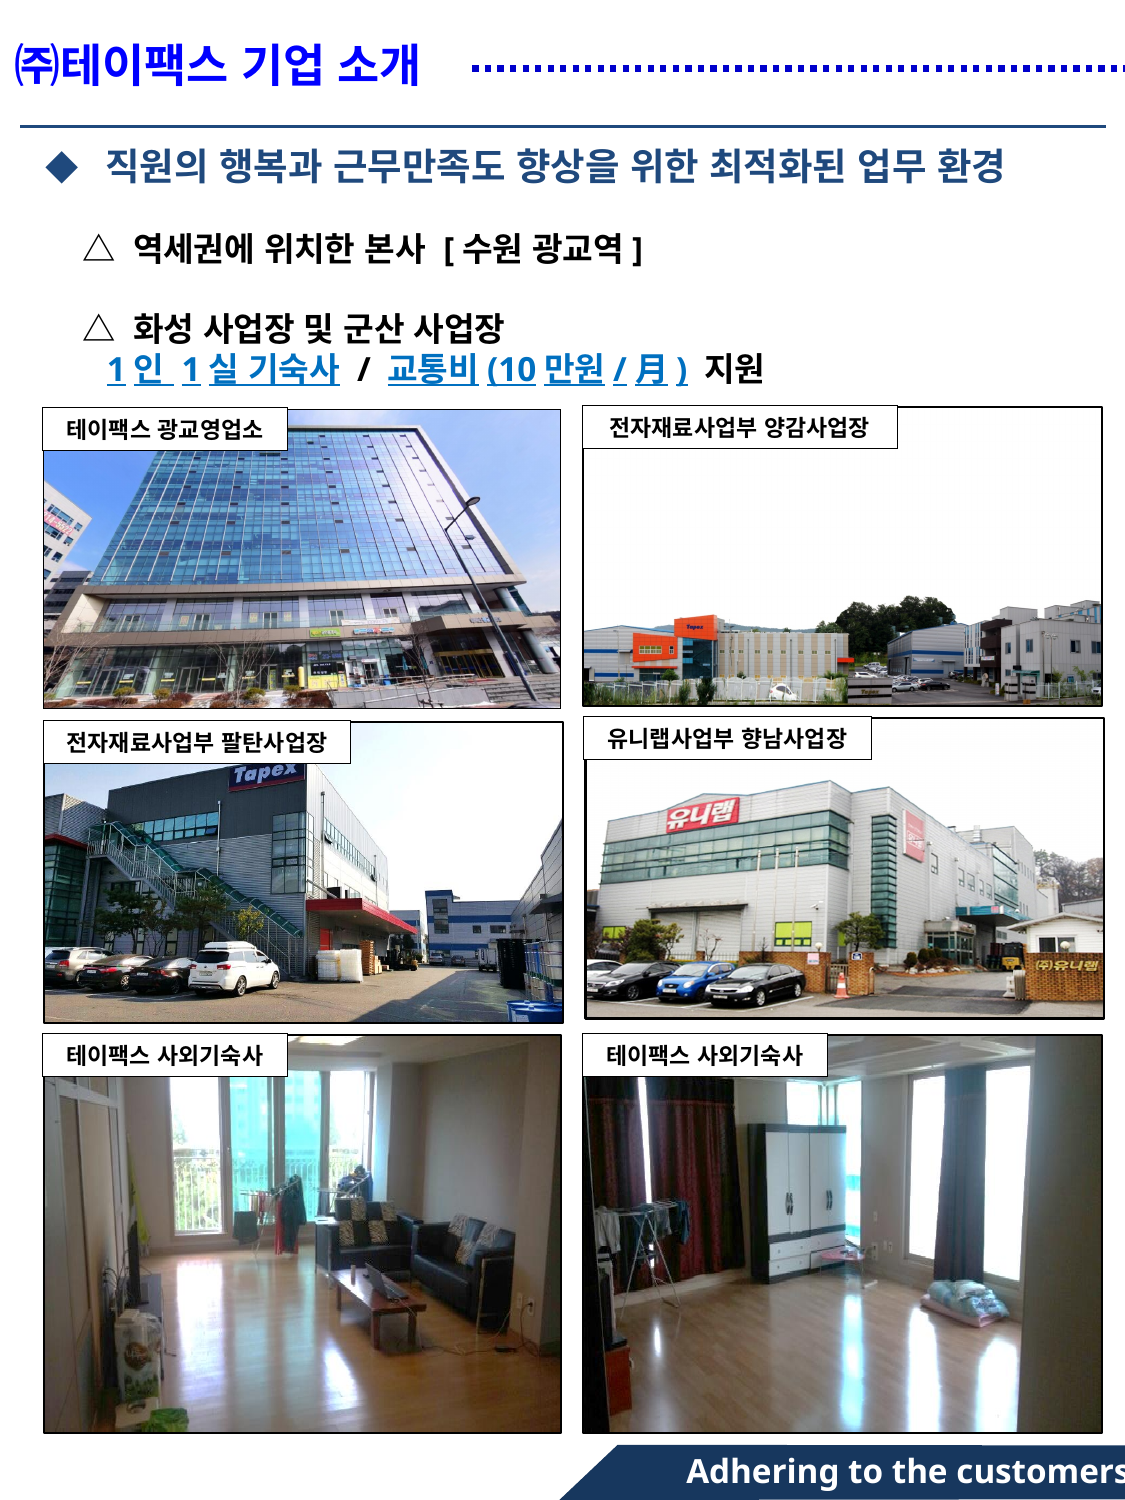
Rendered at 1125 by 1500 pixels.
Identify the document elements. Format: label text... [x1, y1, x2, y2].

picture [583, 407, 1102, 706]
picture [583, 1035, 1102, 1432]
picture [43, 409, 561, 709]
text_box ◆ 직원의 행복과 근무만족도 향상을 위한 최적화된 업무 환경 △ 역세권에 위치한 본사 [수원 광교역] △ 화성 사업장 및 군산 사업장 1인 1실 기숙사 / 교통비(10만원/月) 지원 [30, 135, 1106, 396]
picture [586, 718, 1104, 1018]
text_box ㈜테이팩스 기업 소개 [0, 29, 686, 100]
picture [44, 722, 562, 1022]
picture [44, 1035, 561, 1432]
